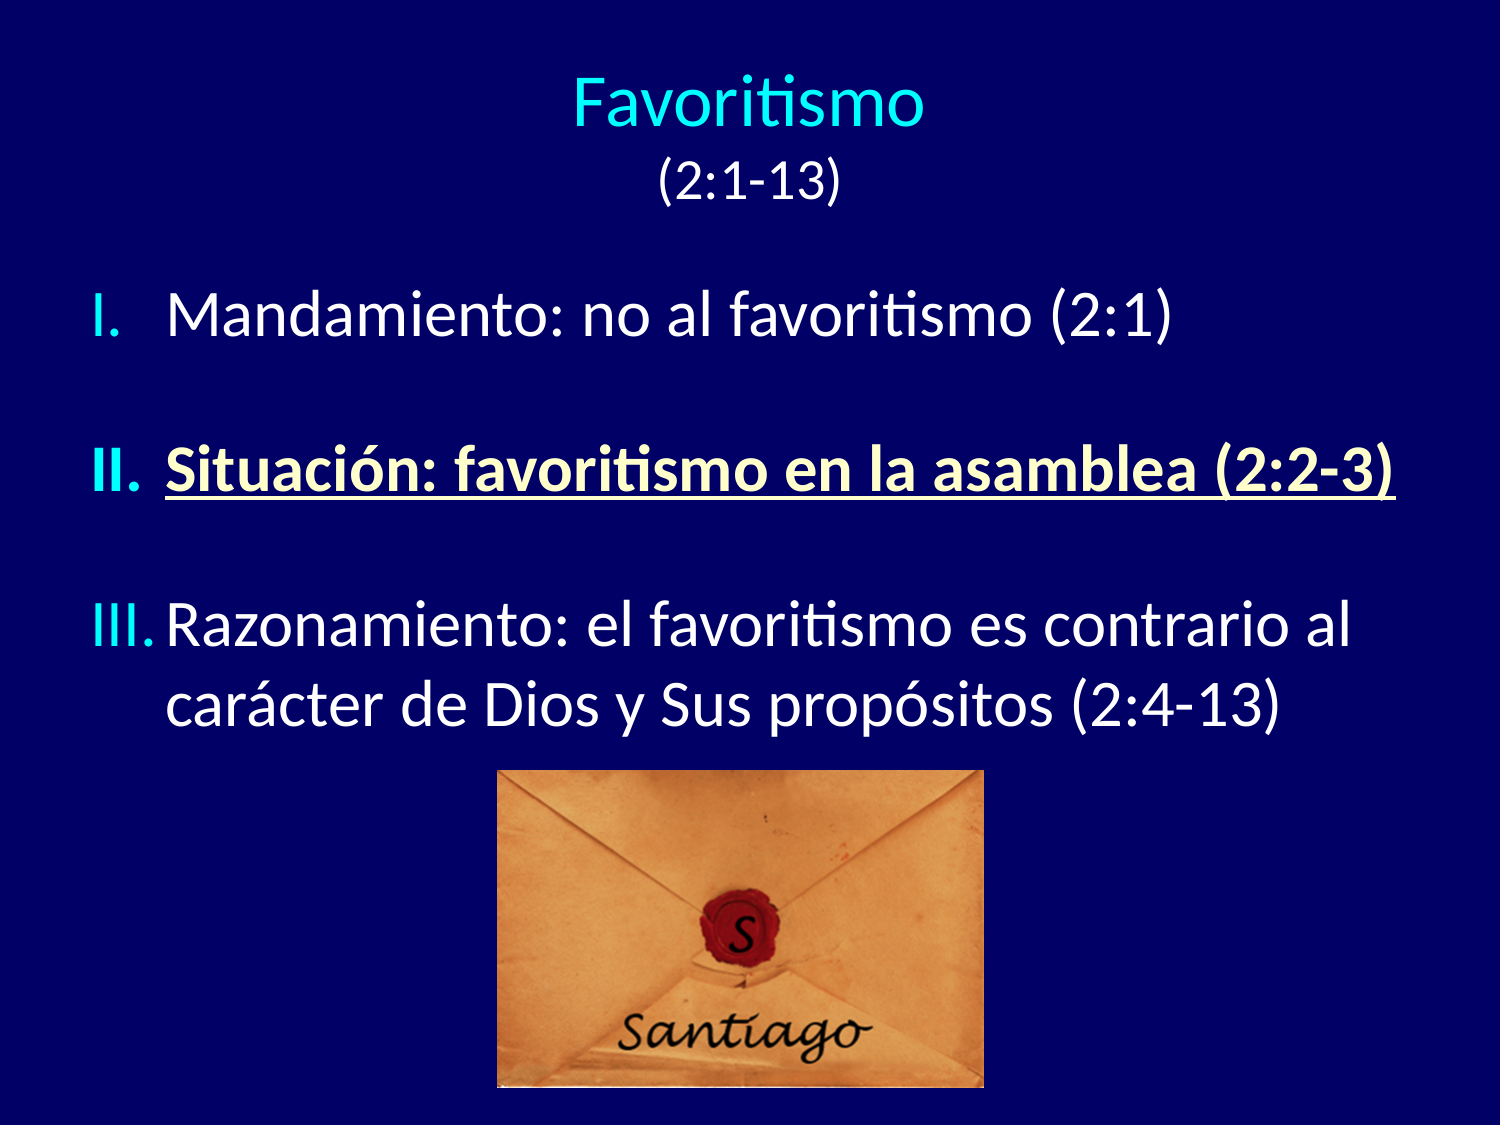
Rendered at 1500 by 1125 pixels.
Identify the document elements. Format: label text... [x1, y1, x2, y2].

list Mandamiento: no al favoritismo (2:1) Situación: favoritismo en la asamblea (2:2-3) Razonamiento: el favoritismo es contrario al carácter de Dios y Sus propósitos (2:4-13) [74, 262, 1463, 801]
picture [497, 770, 984, 1088]
title Favoritismo (2:1-13) [112, 37, 1388, 225]
